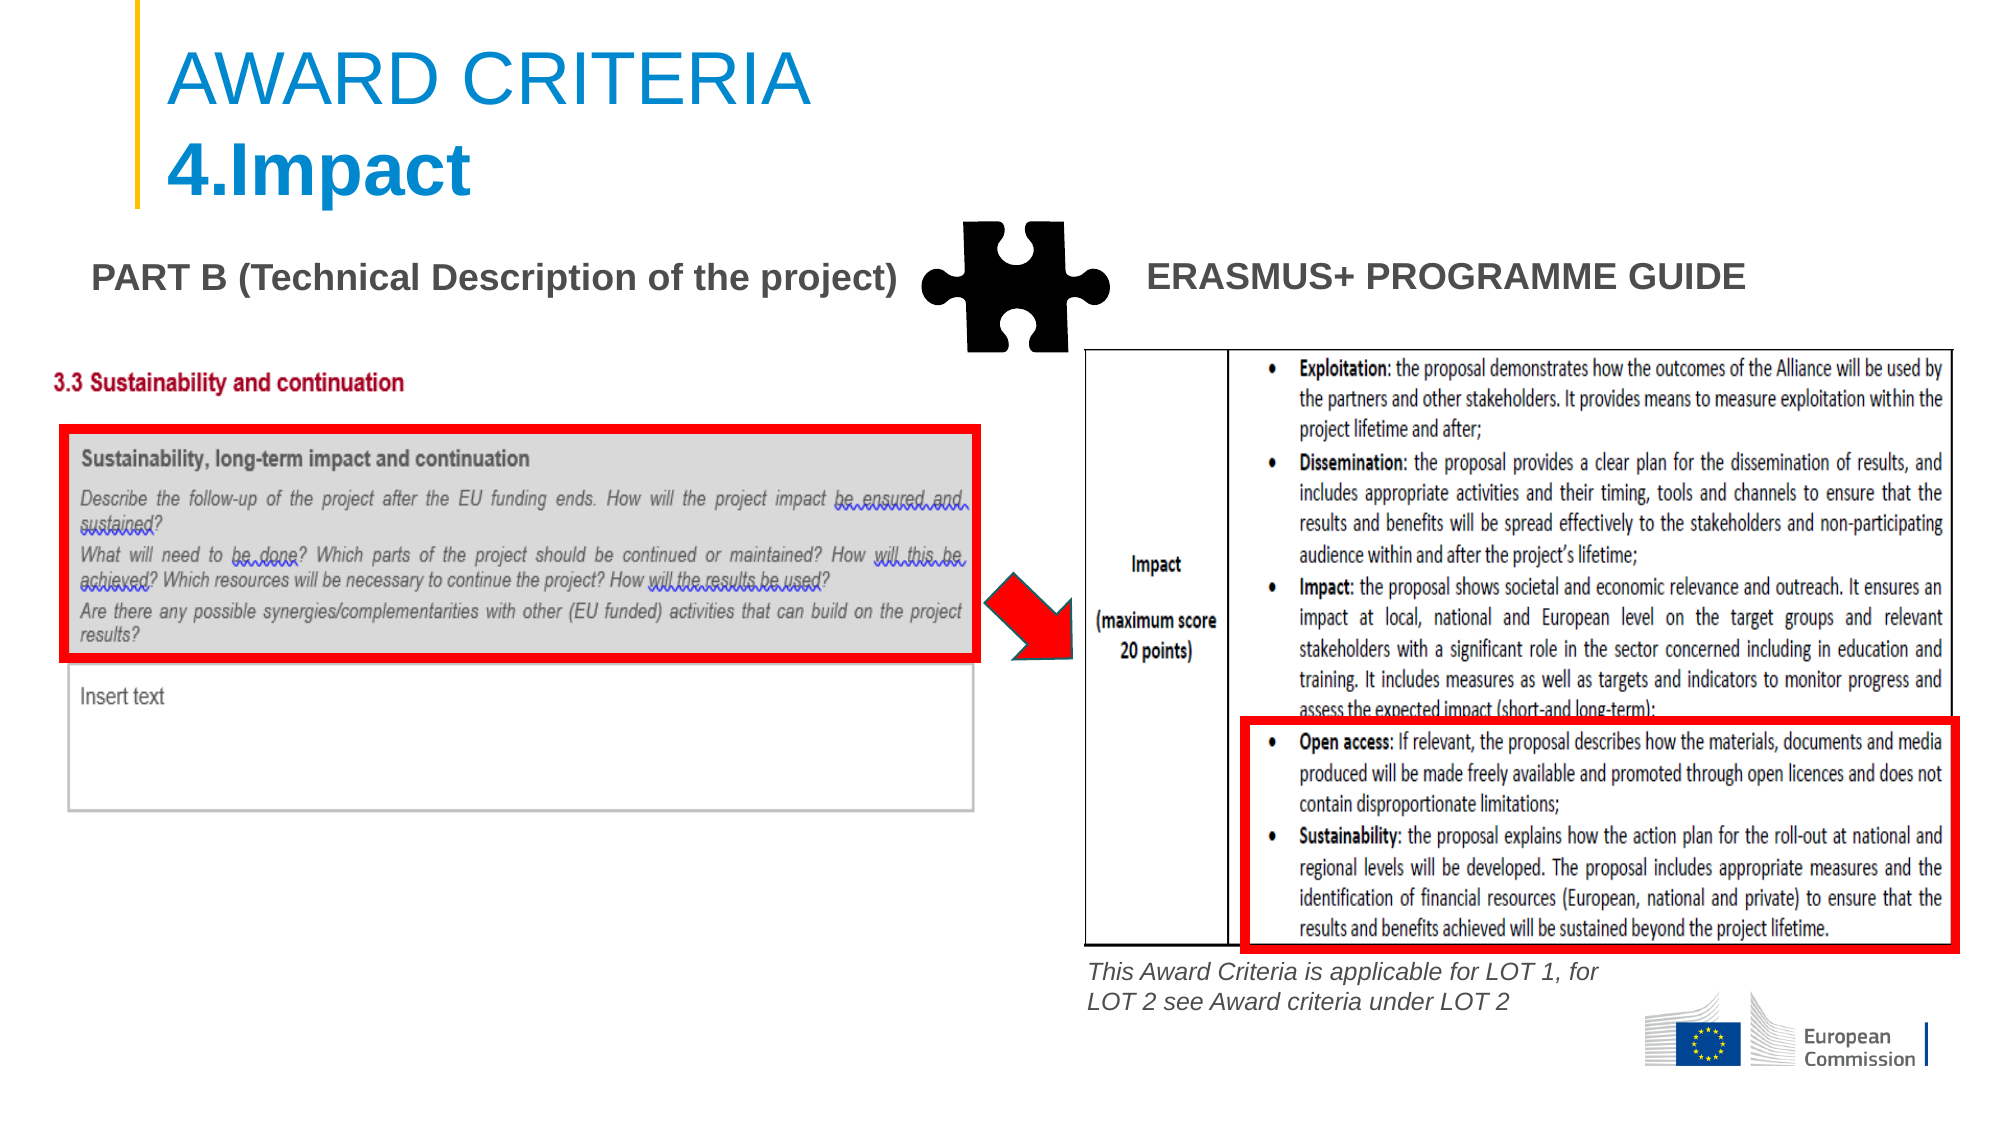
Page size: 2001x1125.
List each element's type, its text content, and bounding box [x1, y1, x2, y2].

text_box PART B (Technical Description of the project) [76, 245, 934, 306]
text_box ERASMUS+ PROGRAMME GUIDE [1131, 244, 1989, 305]
text_box [1004, 571, 1073, 661]
text_box [921, 221, 1111, 353]
picture [1645, 991, 1928, 1066]
text_box AWARD CRITERIA 4.Impact [152, 22, 1894, 218]
picture [42, 354, 1004, 872]
text_box This Award Criteria is applicable for LOT 1, for LOT 2 see Award criteria under LOT 2 [1072, 947, 1665, 1023]
picture [1084, 349, 1956, 950]
